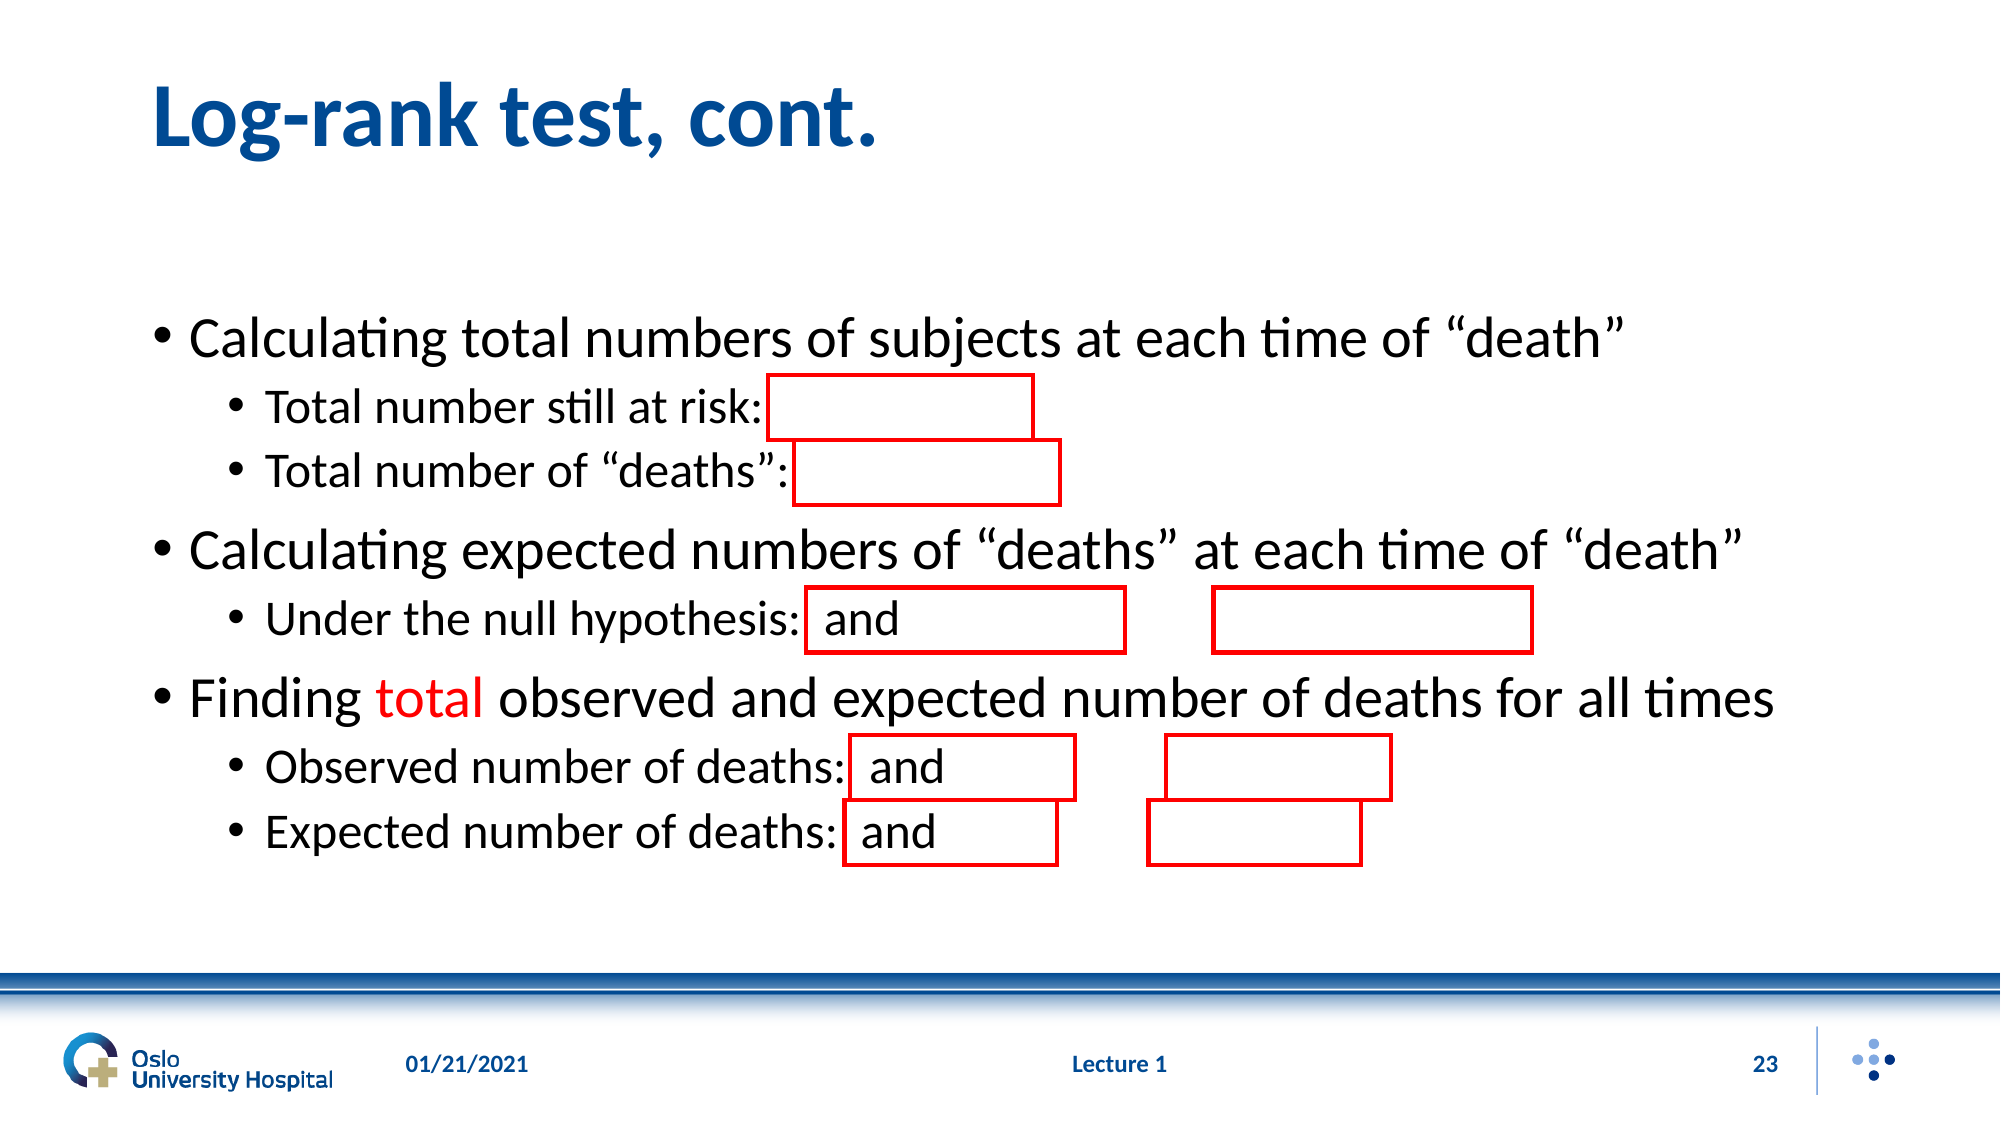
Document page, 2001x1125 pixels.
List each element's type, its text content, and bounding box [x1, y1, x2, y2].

footer Lecture 1 [610, 1032, 1630, 1093]
text_box [849, 734, 1076, 801]
text_box [843, 799, 1058, 866]
title Log-rank test, cont. [137, 59, 1863, 278]
text_box [805, 587, 1126, 653]
slide_number 23 [1652, 1032, 1794, 1093]
text_box [1148, 799, 1362, 866]
text_box [1165, 734, 1392, 801]
text_box [767, 374, 1034, 441]
text_box [793, 439, 1061, 506]
picture [0, 0, 2001, 1125]
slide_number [390, 1032, 588, 1093]
text_box [1212, 587, 1533, 653]
